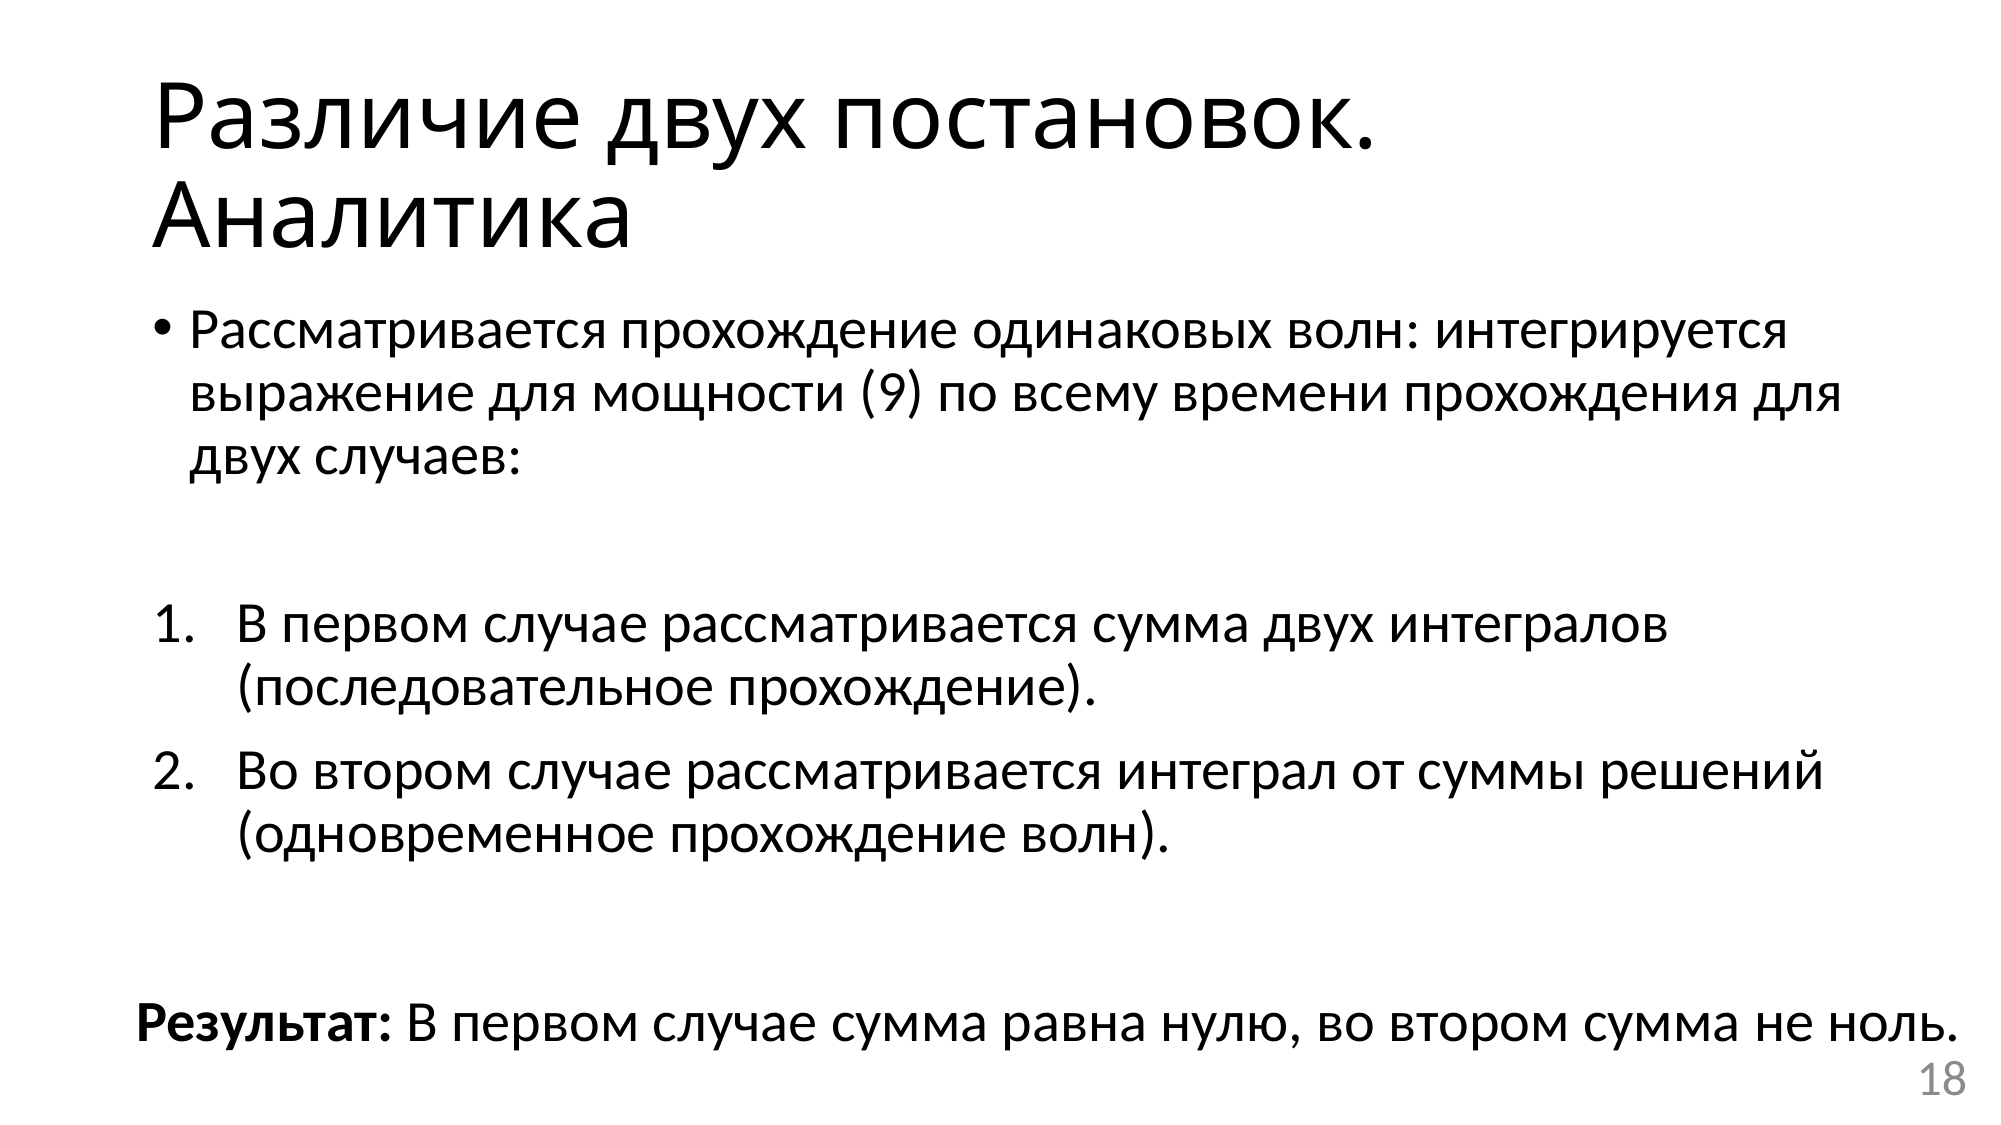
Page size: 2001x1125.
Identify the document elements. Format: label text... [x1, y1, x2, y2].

title Различие двух постановок. Аналитика [137, 59, 1863, 278]
text_box Результат: В первом случае сумма равна нулю, во втором сумма не ноль. [121, 975, 1976, 1061]
list Рассматривается прохождение одинаковых волн: интегрируется выражение для мощности (9) по всему времени прохождения для двух случаев: В первом случае рассматривается сумма двух интегралов (последовательное прохождение). Во втором случае рассматривается интеграл от суммы решений (одновременное прохождение волн). [137, 291, 1863, 975]
slide_number 18 [1532, 1045, 1983, 1105]
